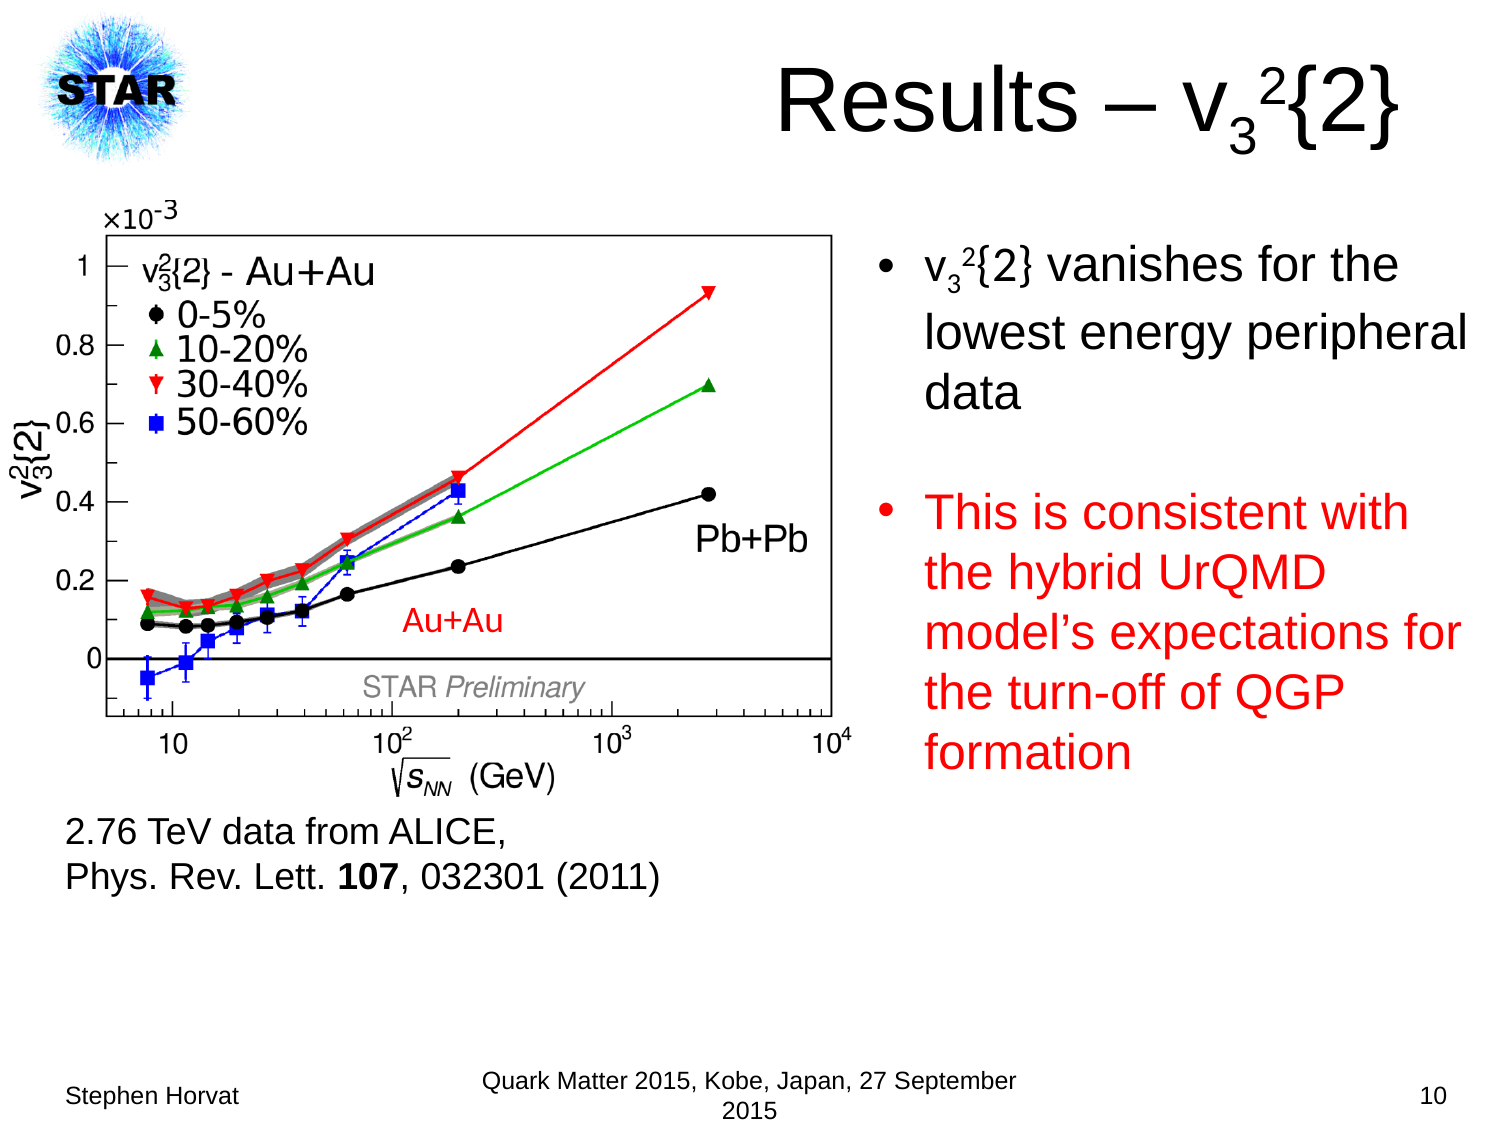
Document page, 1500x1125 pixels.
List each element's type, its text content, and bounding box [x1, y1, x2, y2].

picture [0, 200, 884, 800]
picture [0, 0, 227, 175]
slide_number Stephen Horvat [50, 1065, 400, 1125]
text_box v32{2} vanishes for the lowest energy peripheral data This is consistent with the hybrid UrQMD model’s expectations for the turn-off of QGP formation [862, 223, 1500, 907]
title Results – v32{2} [750, 0, 1425, 206]
text_box 2.76 TeV data from ALICE, Phys. Rev. Lett. 107, 032301 (2011) [50, 799, 975, 905]
slide_number 10 [1112, 1065, 1463, 1125]
footer Quark Matter 2015, Kobe, Japan, 27 September 2015 [437, 1065, 1063, 1125]
